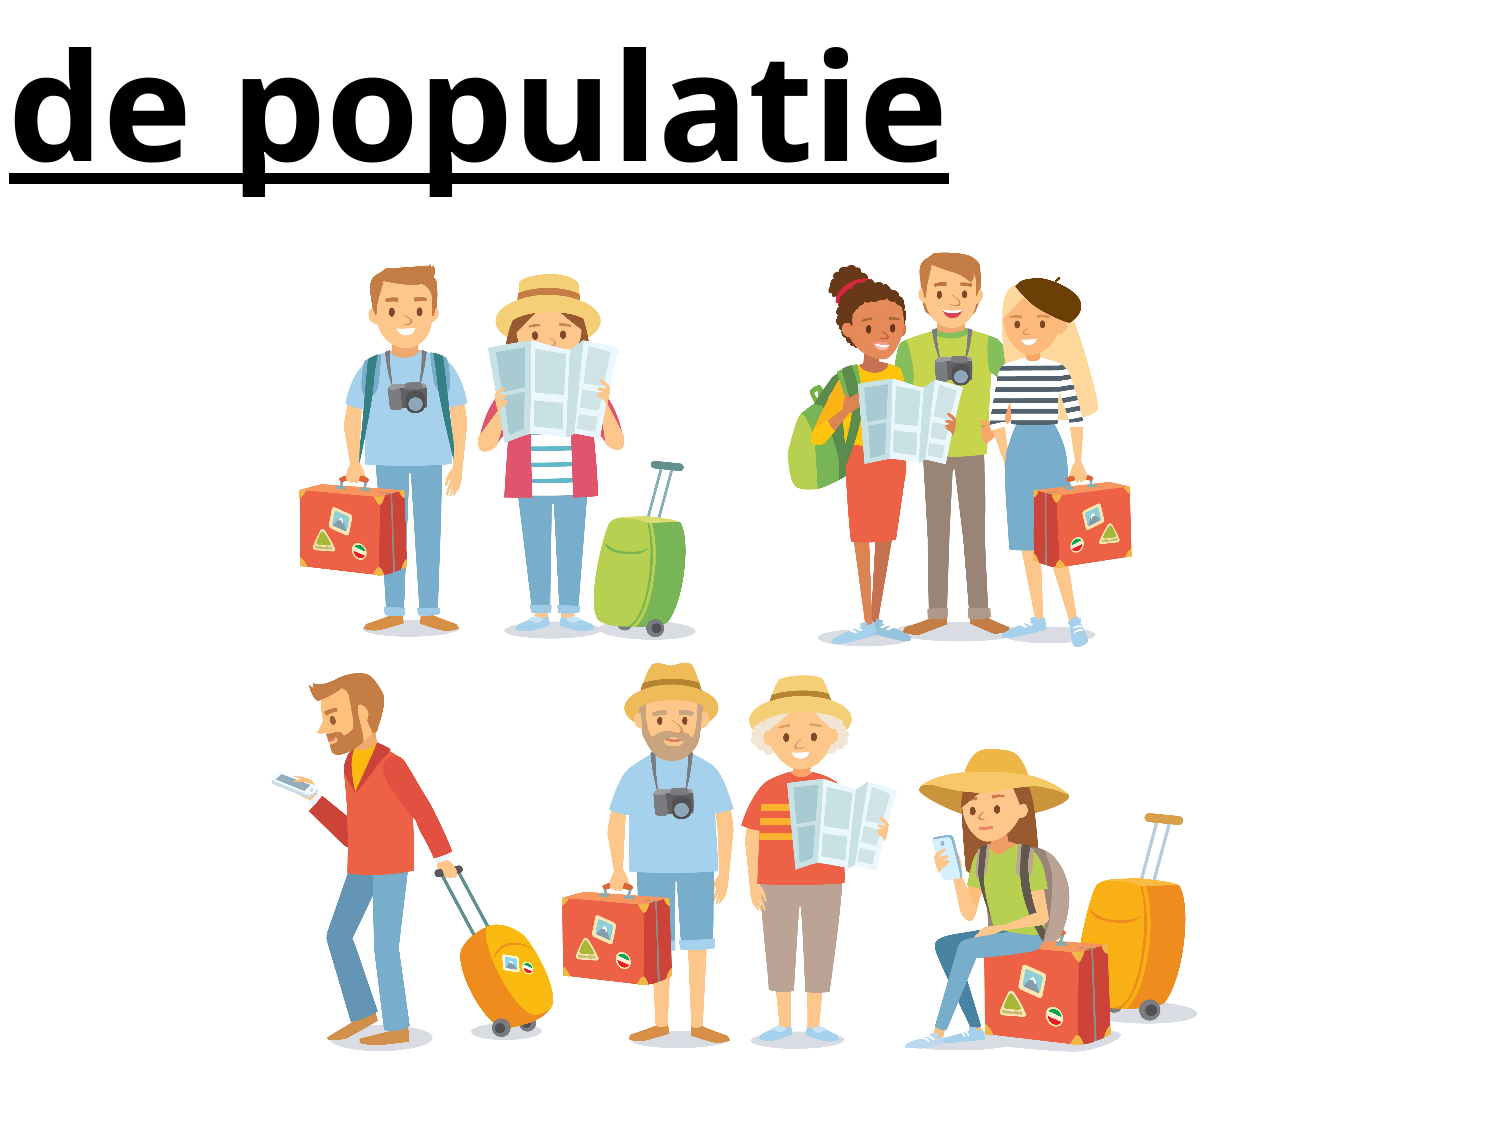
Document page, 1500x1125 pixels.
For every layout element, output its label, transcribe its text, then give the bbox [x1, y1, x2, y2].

text_box de populatie [0, 4, 1500, 199]
picture [170, 203, 1291, 1097]
